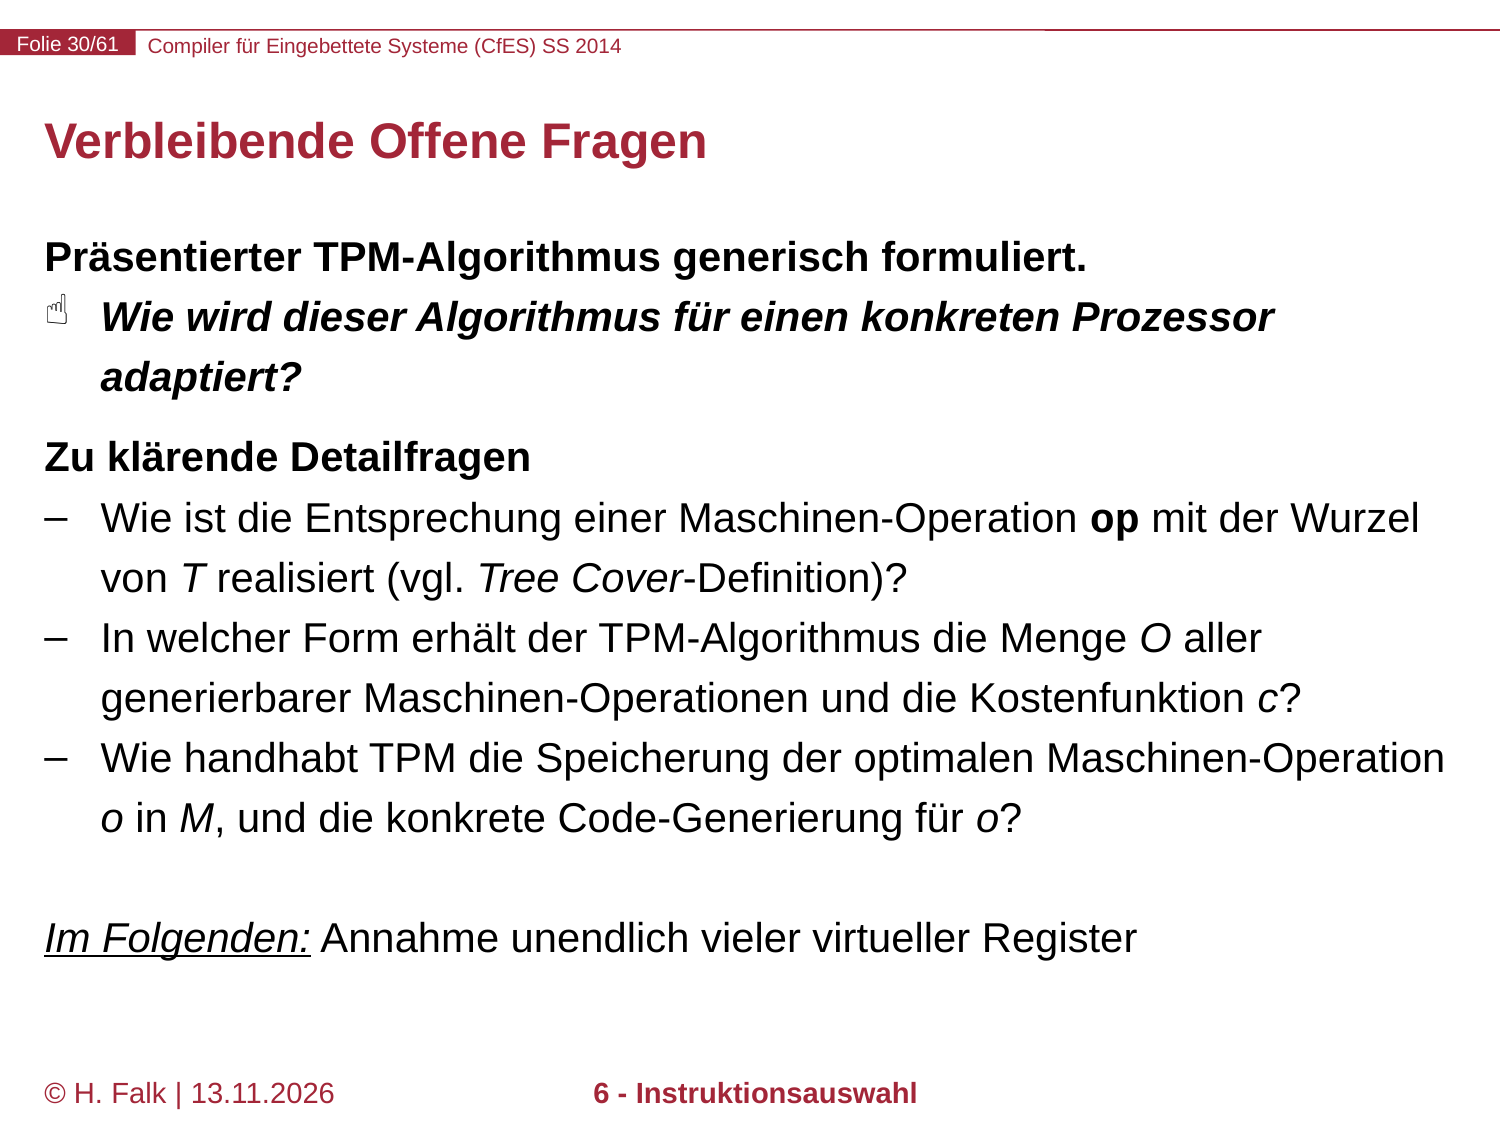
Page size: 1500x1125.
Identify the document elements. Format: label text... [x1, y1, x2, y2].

list Präsentierter TPM-Algorithmus generisch formuliert. Wie wird dieser Algorithmus für einen konkreten Prozessor adaptiert? Zu klärende Detailfragen Wie ist die Entsprechung einer Maschinen-Operation op mit der Wurzel von T realisiert (vgl. Tree Cover-Definition)? In welcher Form erhält der TPM-Algorithmus die Menge O aller generierbarer Maschinen-Operationen und die Kostenfunktion c? Wie handhabt TPM die Speicherung der optimalen Maschinen-Operation o in M, und die konkrete Code-Generierung für o? Im Folgenden: Annahme unendlich vieler virtueller Register [29, 227, 1471, 1047]
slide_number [29, 1066, 301, 1125]
title Verbleibende Offene Fragen [29, 90, 1471, 198]
footer 6 - Instruktionsauswahl [301, 1066, 1211, 1125]
